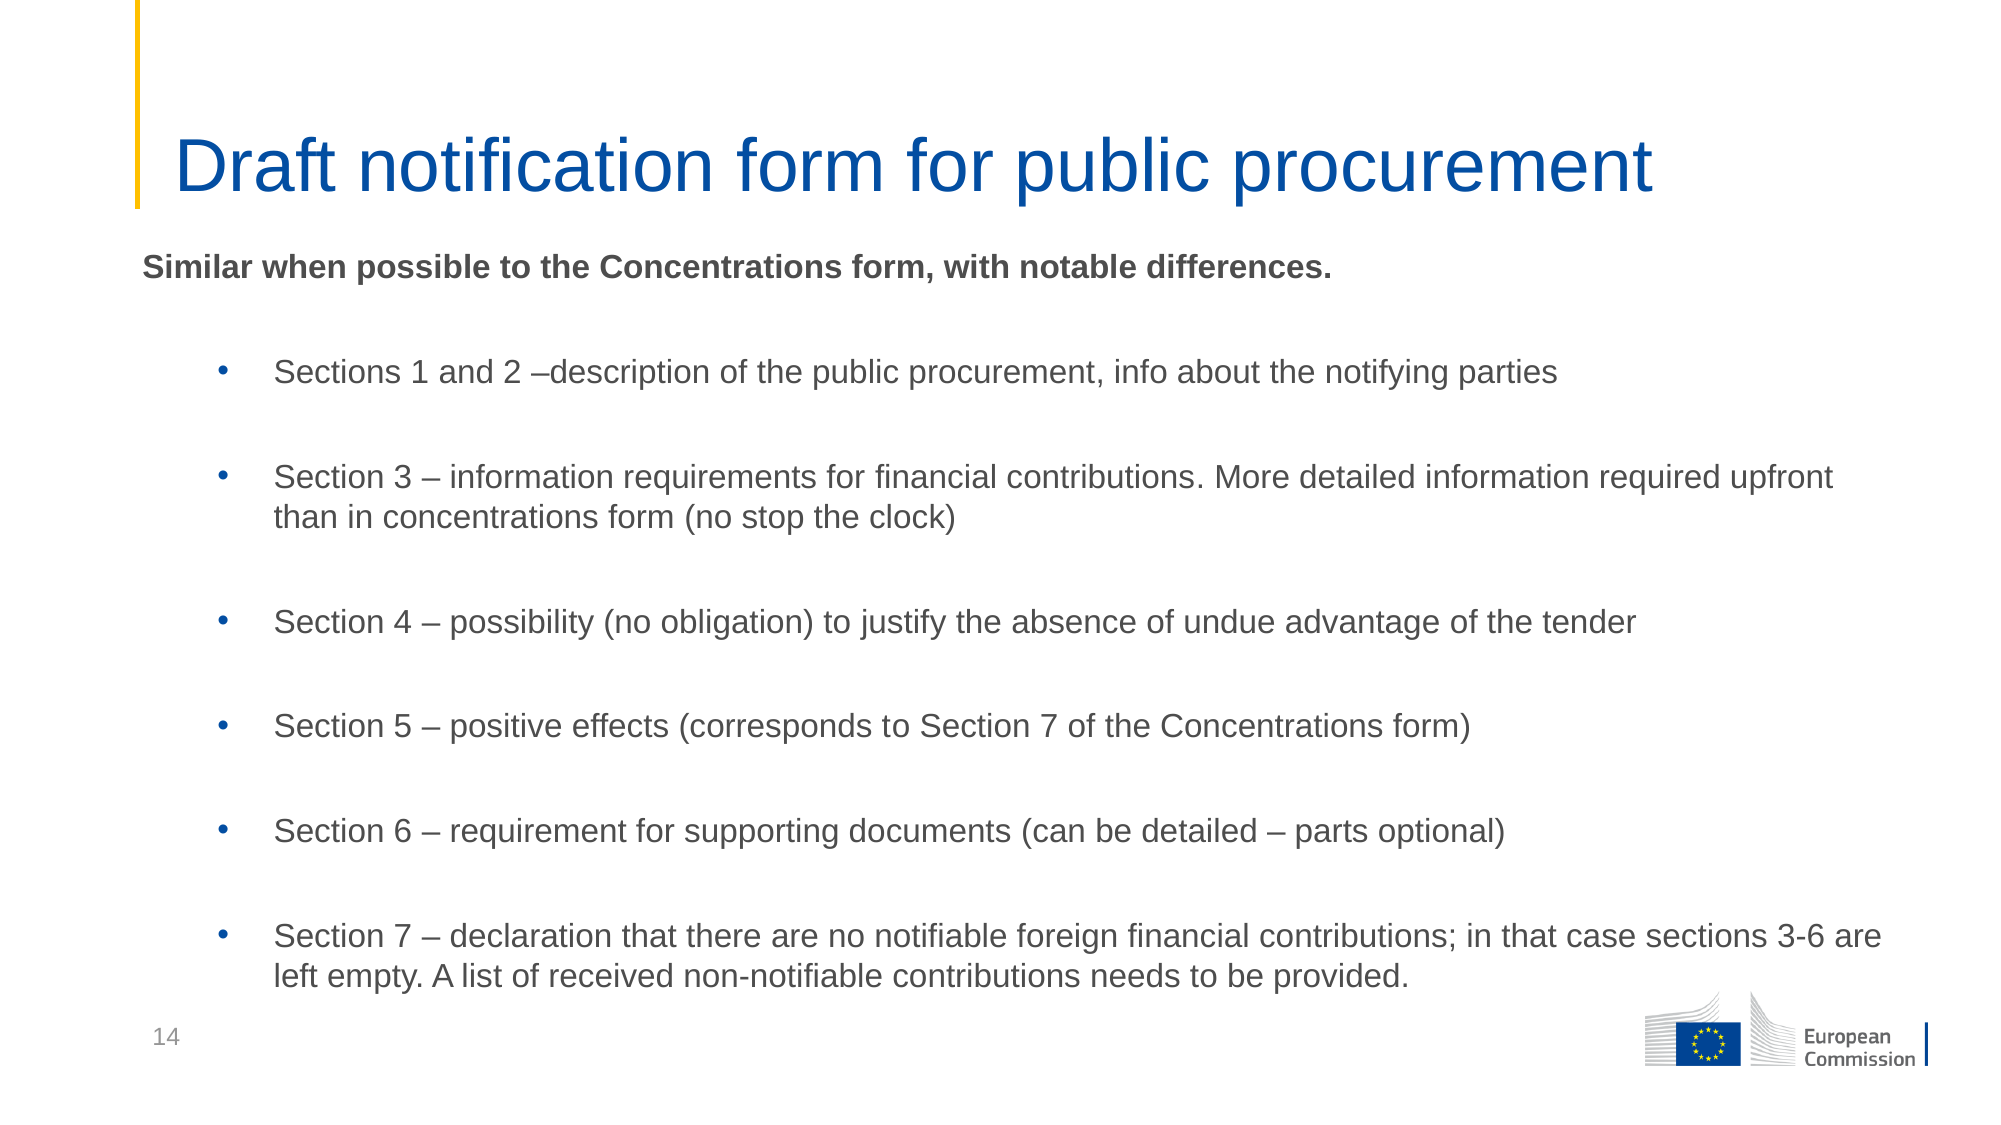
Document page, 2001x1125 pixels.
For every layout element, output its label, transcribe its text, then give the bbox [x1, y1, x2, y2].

list Similar when possible to the Concentrations form, with notable differences. Sections 1 and 2 –description of the public procurement, info about the notifying parties Section 3 – information requirements for financial contributions. More detailed information required upfront than in concentrations form (no stop the clock) Section 4 – possibility (no obligation) to justify the absence of undue advantage of the tender Section 5 – positive effects (corresponds to Section 7 of the Concentrations form) Section 6 – requirement for supporting documents (can be detailed – parts optional) Section 7 – declaration that there are no notifiable foreign financial contributions; in that case sections 3-6 are left empty. A list of received non-notifiable contributions needs to be provided. [127, 237, 1917, 875]
title Draft notification form for public procurement [159, 79, 1885, 208]
picture [1645, 991, 1928, 1066]
slide_number 14 [137, 1005, 588, 1066]
